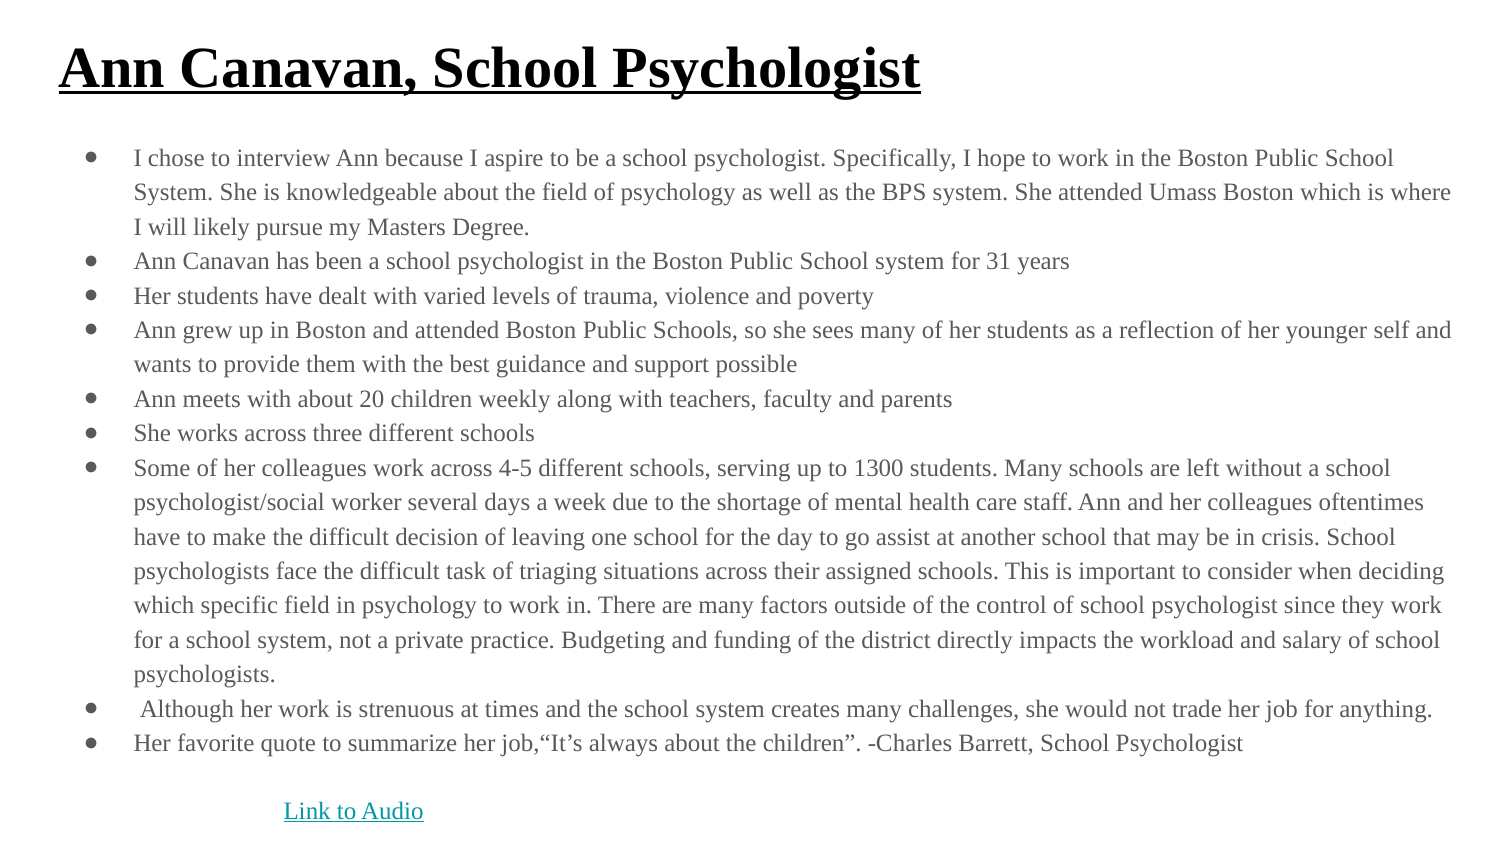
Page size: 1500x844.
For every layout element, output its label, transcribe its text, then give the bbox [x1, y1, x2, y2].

title Ann Canavan, School Psychologist [43, 13, 1442, 108]
list I chose to interview Ann because I aspire to be a school psychologist. Specifically, I hope to work in the Boston Public School System. She is knowledgeable about the field of psychology as well as the BPS system. She attended Umass Boston which is where I will likely pursue my Masters Degree. Ann Canavan has been a school psychologist in the Boston Public School system for 31 years Her students have dealt with varied levels of trauma, violence and poverty Ann grew up in Boston and attended Boston Public Schools, so she sees many of her students as a reflection of her younger self and wants to provide them with the best guidance and support possible Ann meets with about 20 children weekly along with teachers, faculty and parents She works across three different schools Some of her colleagues work across 4-5 different schools, serving up to 1300 students. Many schools are left without a school psychologist/social worker several days a week due to the shortage of mental health care staff. Ann and her colleagues oftentimes have to make the difficult decision of leaving one school for the day to go assist at another school that may be in crisis. School psychologists face the difficult task of triaging situations across their assigned schools. This is important to consider when deciding which specific field in psychology to work in. There are many factors outside of the control of school psychologist since they work for a school system, not a private practice. Budgeting and funding of the district directly impacts the workload and salary of school psychologists. Although her work is strenuous at times and the school system creates many challenges, she would not trade her job for anything. Her favorite quote to summarize her job,“It’s always about the children”. -Charles Barrett, School Psychologist Link to Audio [43, 121, 1475, 835]
